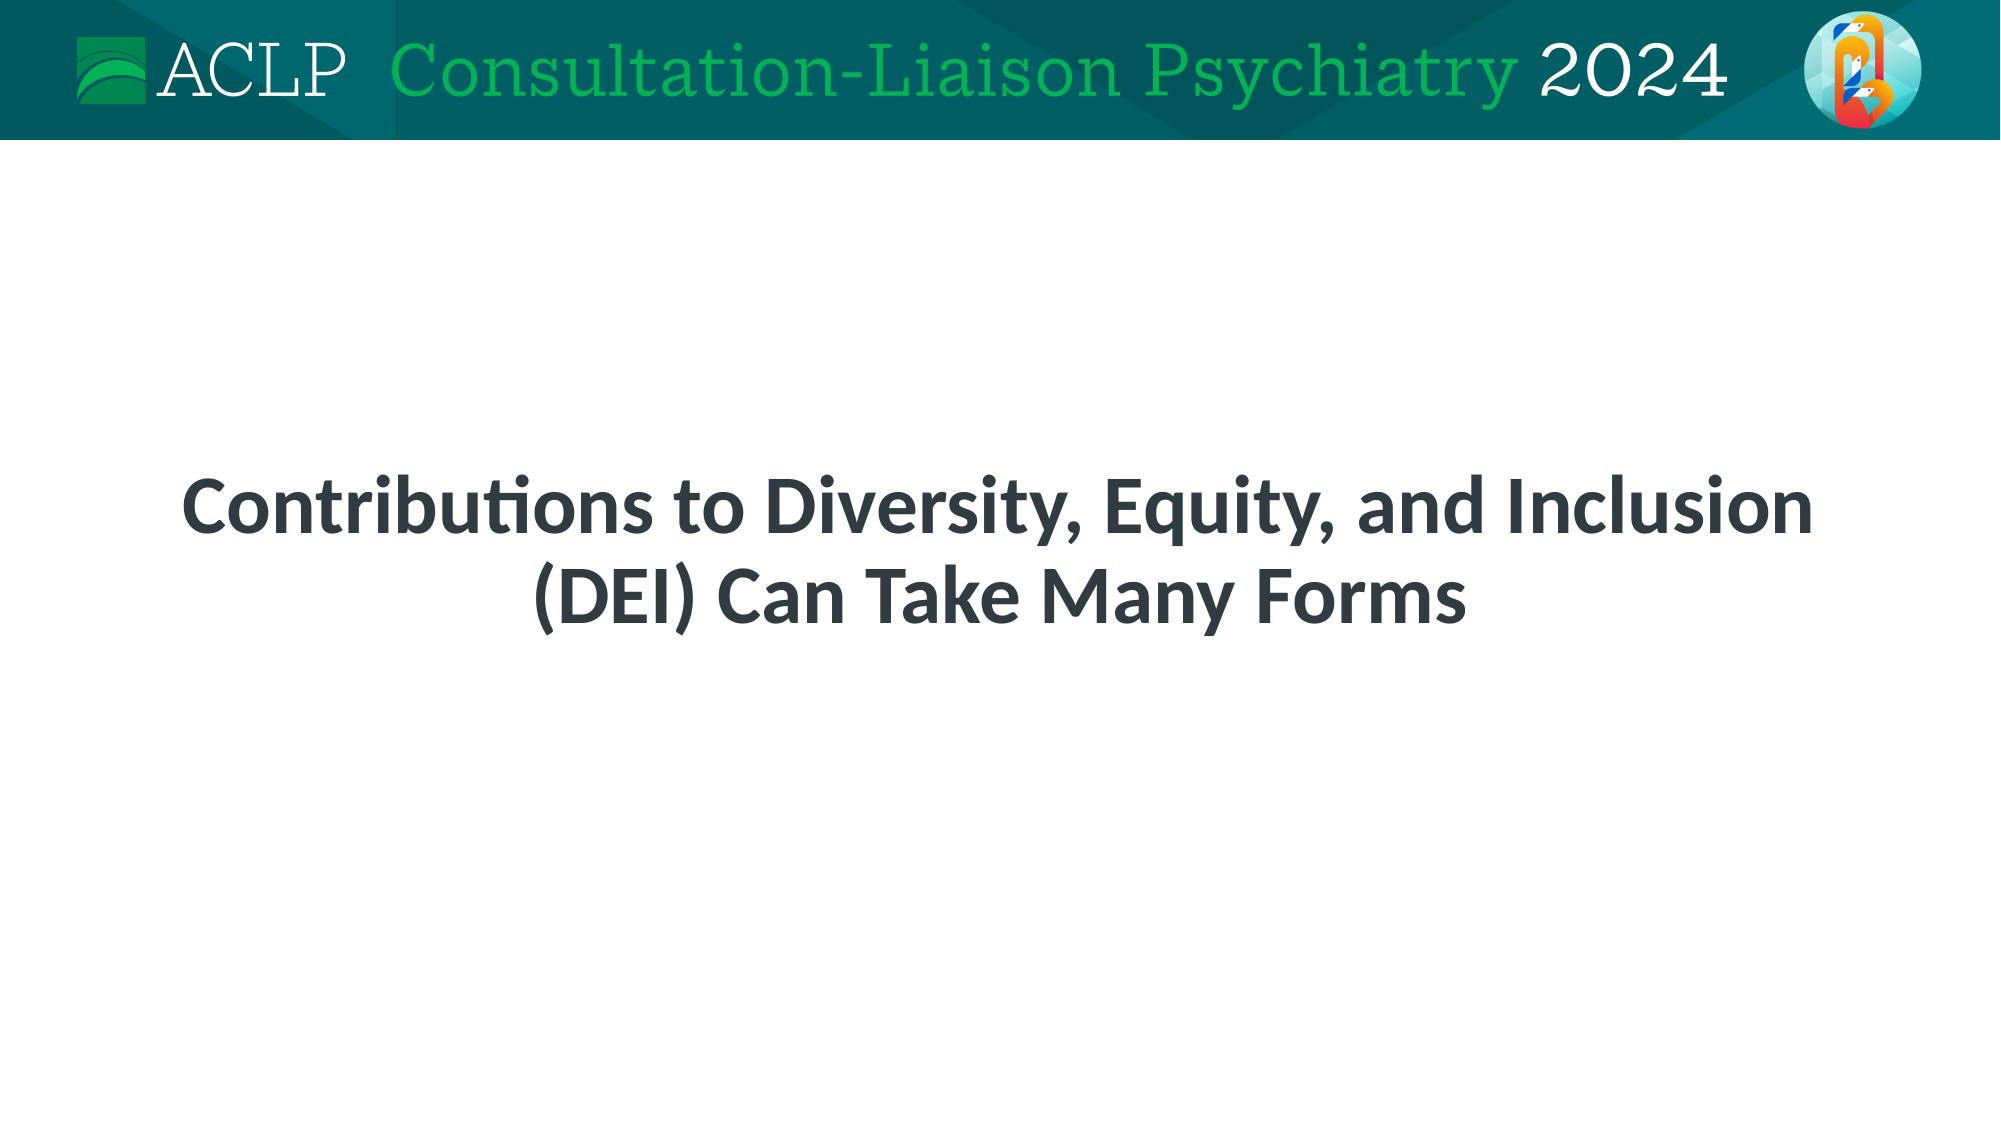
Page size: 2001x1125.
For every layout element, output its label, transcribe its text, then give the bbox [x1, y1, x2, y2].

picture [0, 0, 2001, 1125]
text_box Contributions to Diversity, Equity, and Inclusion (DEI) Can Take Many Forms [137, 453, 1863, 1074]
